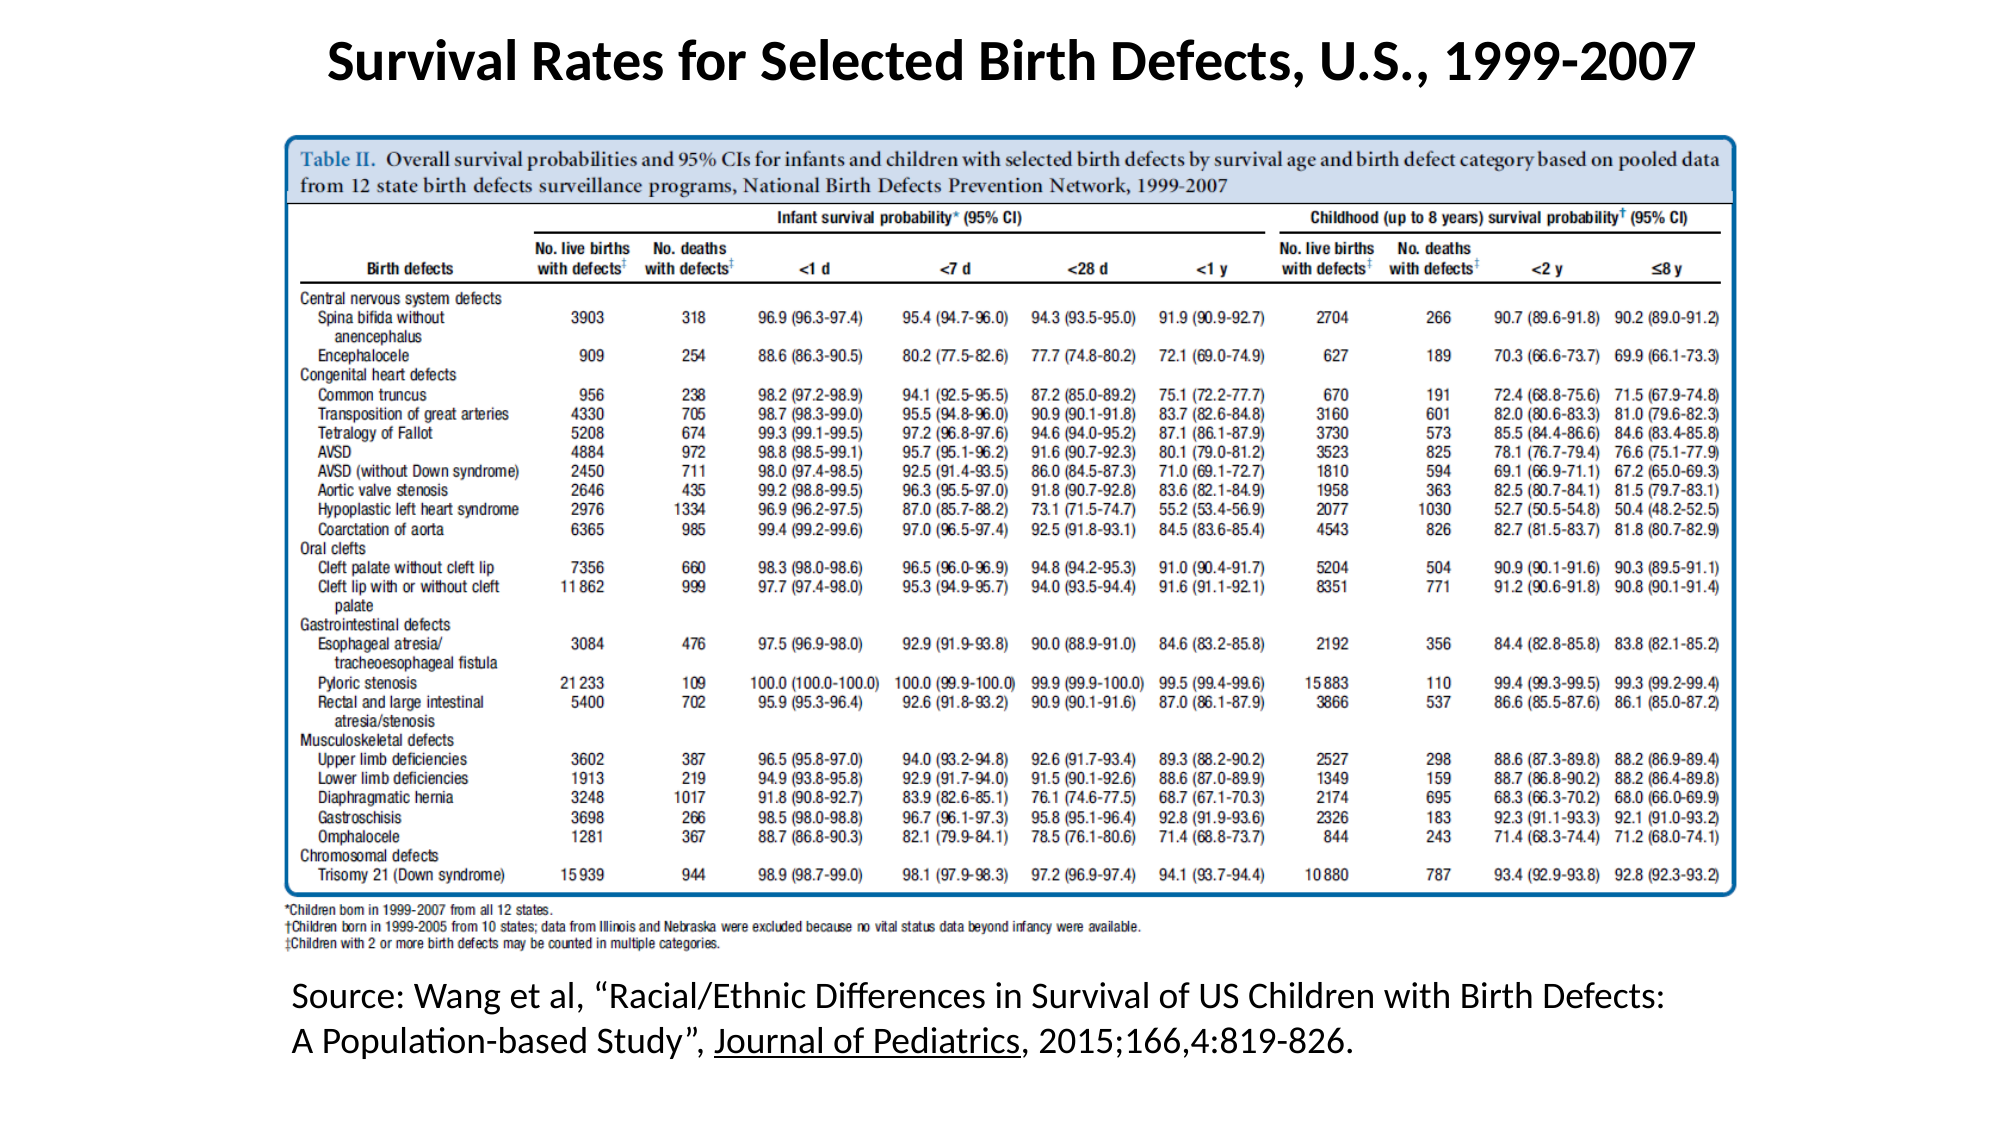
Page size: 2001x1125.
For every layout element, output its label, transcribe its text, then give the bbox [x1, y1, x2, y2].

picture [274, 128, 1751, 964]
text_box Survival Rates for Selected Birth Defects, U.S., 1999-2007 [312, 14, 1713, 100]
text_box Source: Wang et al, “Racial/Ethnic Differences in Survival of US Children with Birth Defects: A Population-based Study”, Journal of Pediatrics, 2015;166,4:819-826. [276, 972, 1698, 1069]
